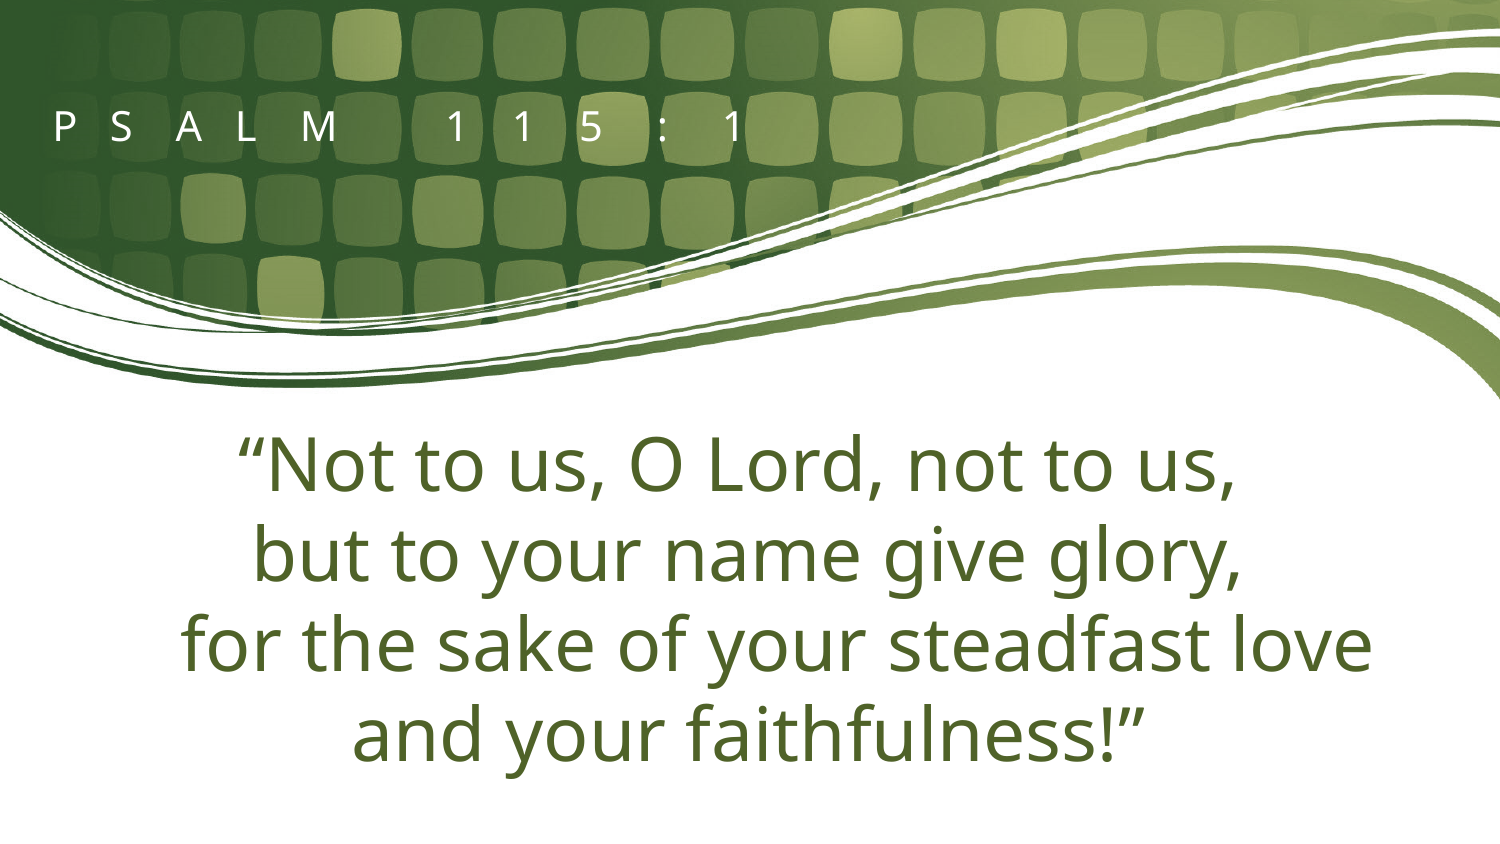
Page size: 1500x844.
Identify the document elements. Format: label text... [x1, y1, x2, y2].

picture [0, 0, 1500, 546]
text_box “Not to us, O Lord, not to us, but to your name give glory, for the sake of your steadfast love and your faithfulness!” [0, 554, 1499, 785]
